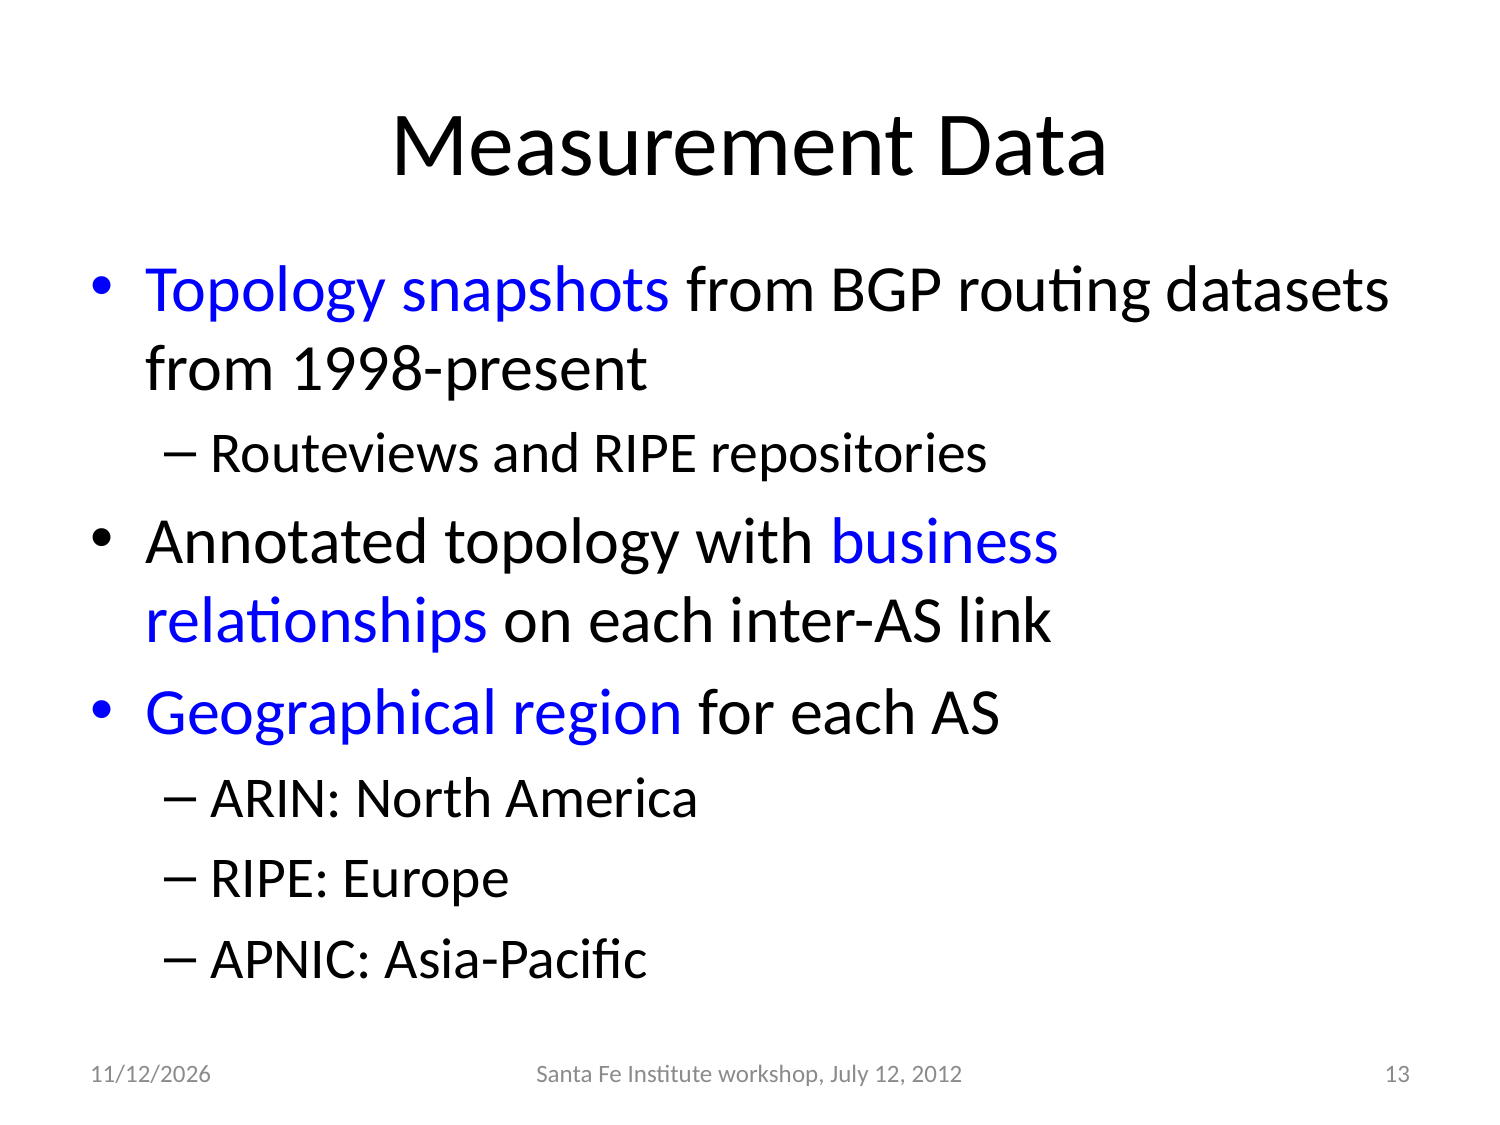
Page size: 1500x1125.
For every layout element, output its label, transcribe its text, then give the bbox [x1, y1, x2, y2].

title Measurement Data [75, 45, 1425, 233]
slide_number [75, 1042, 425, 1103]
footer Santa Fe Institute workshop, July 12, 2012 [512, 1042, 988, 1103]
slide_number 13 [1074, 1042, 1425, 1103]
list Topology snapshots from BGP routing datasets from 1998-present Routeviews and RIPE repositories Annotated topology with business relationships on each inter-AS link Geographical region for each AS ARIN: North America RIPE: Europe APNIC: Asia-Pacific [75, 237, 1425, 1005]
